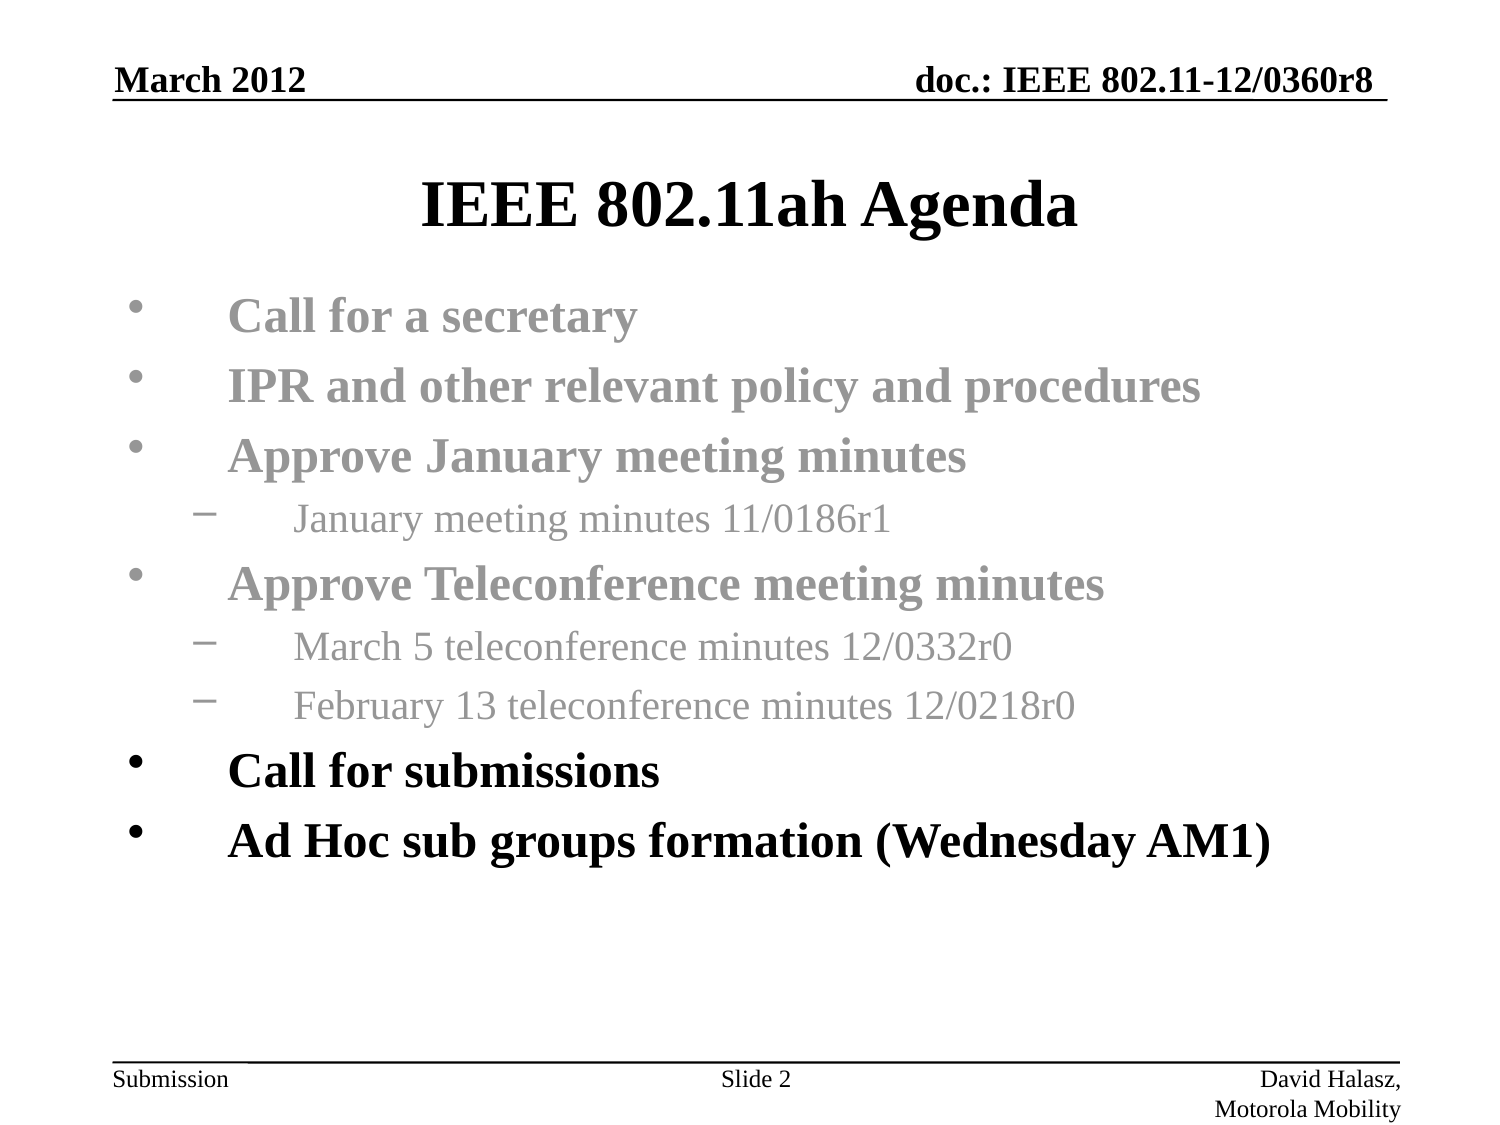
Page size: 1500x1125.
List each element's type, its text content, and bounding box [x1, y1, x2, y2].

footer David Halasz, Motorola Mobility [1185, 1061, 1402, 1093]
slide_number Slide 2 [712, 1061, 800, 1093]
title IEEE 802.11ah Agenda [112, 112, 1388, 274]
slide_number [114, 54, 333, 101]
list Call for a secretary IPR and other relevant policy and procedures Approve January meeting minutes January meeting minutes 11/0186r1 Approve Teleconference meeting minutes March 5 teleconference minutes 12/0332r0 February 13 teleconference minutes 12/0218r0 Call for submissions Ad Hoc sub groups formation (Wednesday AM1) [112, 274, 1388, 951]
